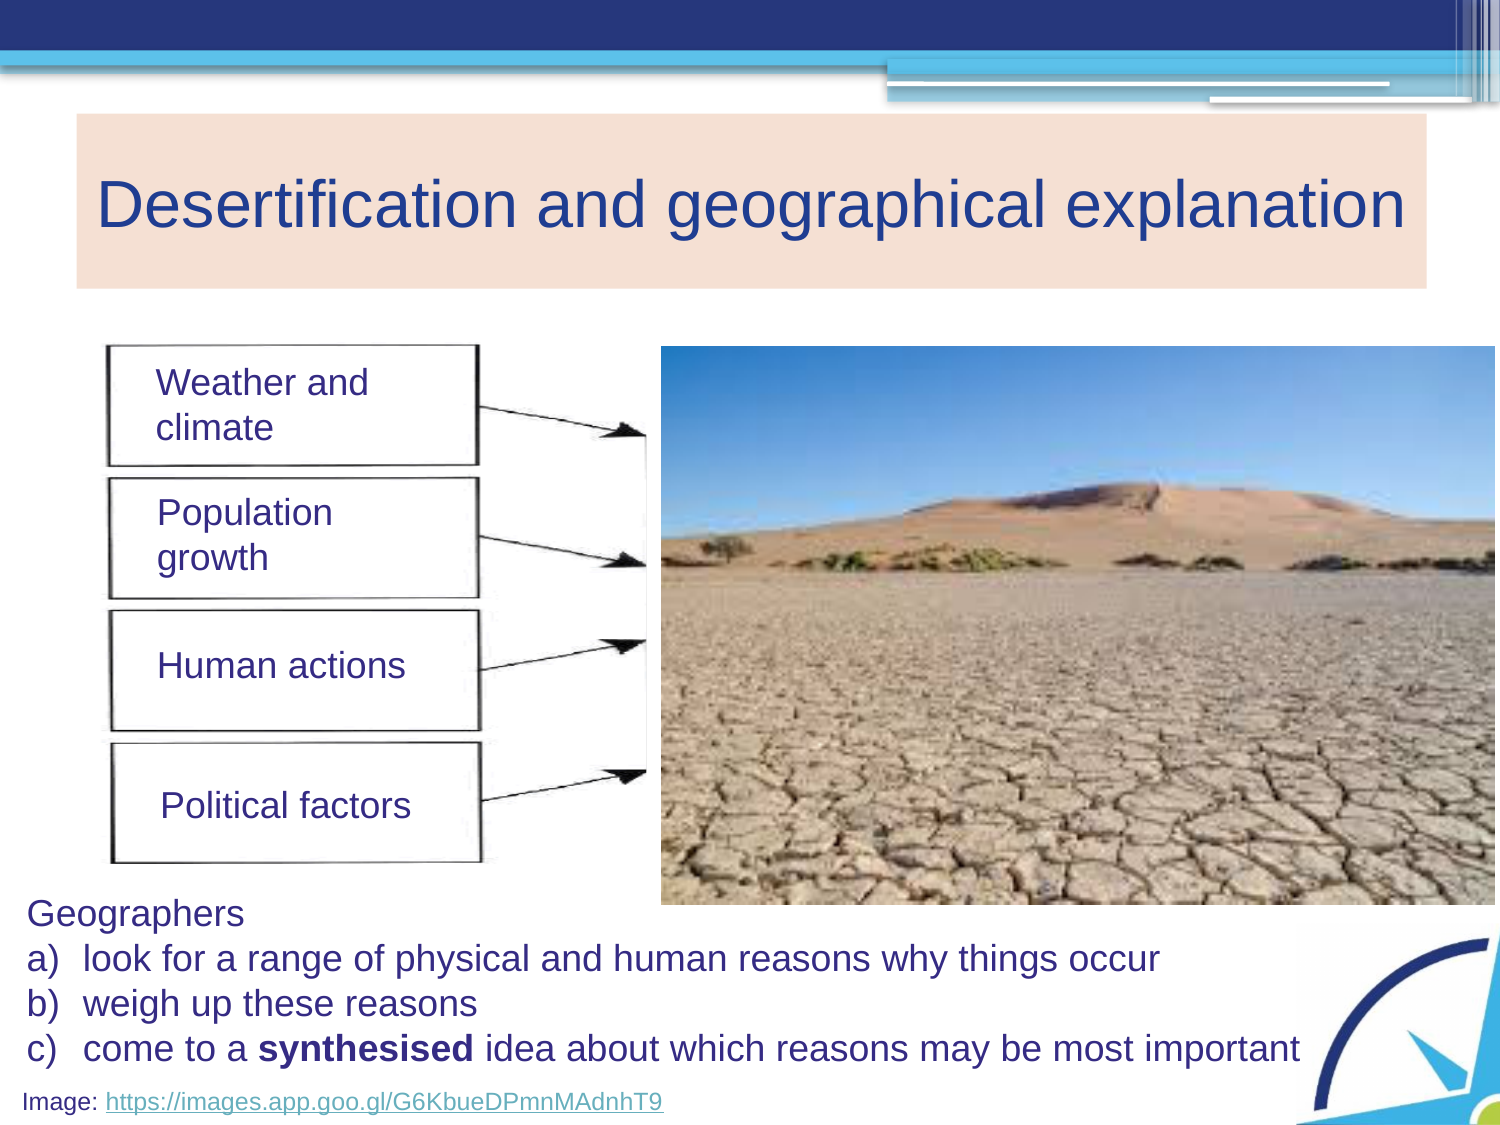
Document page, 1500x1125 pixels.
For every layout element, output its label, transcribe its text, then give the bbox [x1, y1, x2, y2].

picture [661, 345, 1495, 906]
text_box Geographers look for a range of physical and human reasons why things occur weigh up these reasons come to a synthesised idea about which reasons may be most important [11, 891, 1316, 1077]
picture [1297, 924, 1500, 1124]
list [5, 325, 647, 886]
text_box Image: https://images.app.goo.gl/G6KbueDPmnMAdnhT9 [7, 1078, 686, 1123]
title Desertification and geographical explanation [76, 113, 1427, 289]
